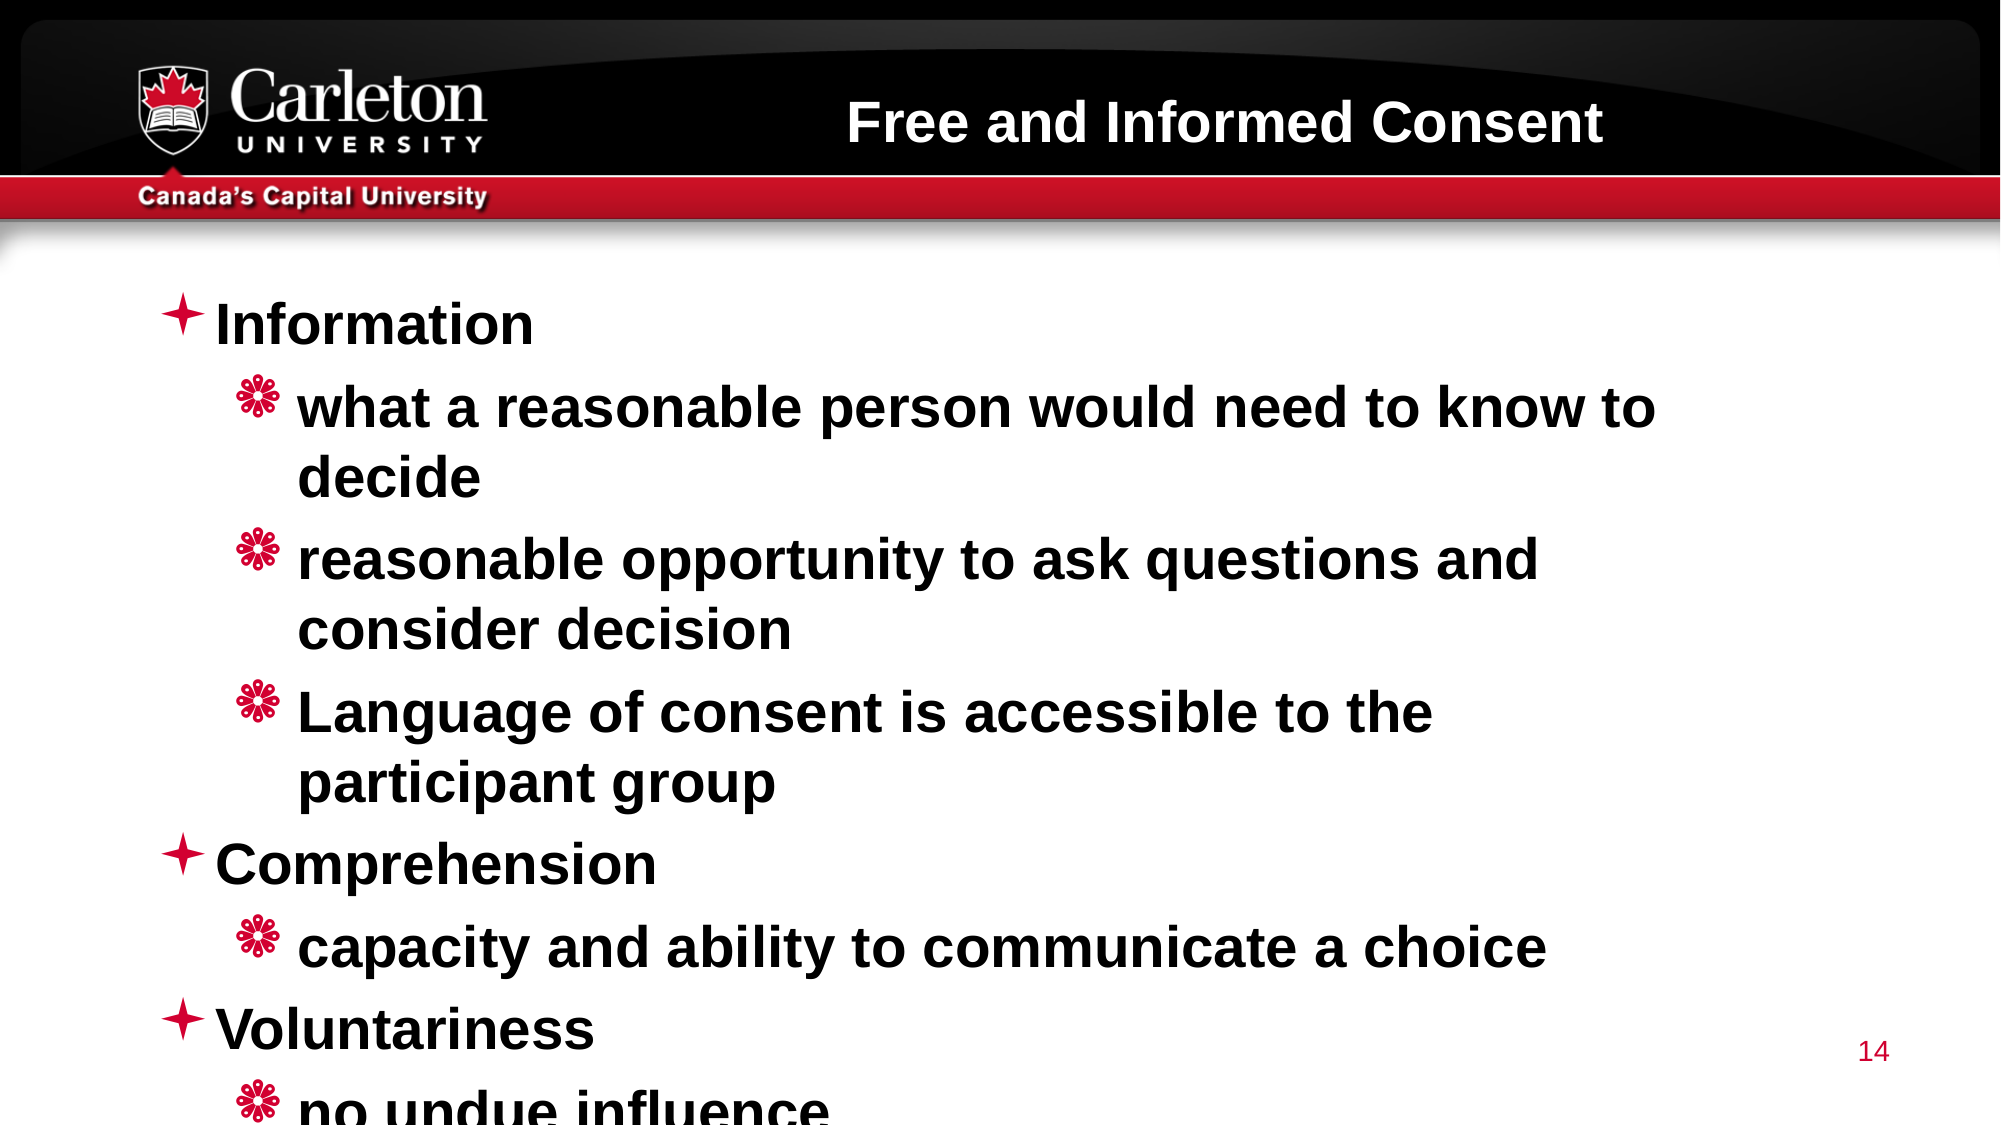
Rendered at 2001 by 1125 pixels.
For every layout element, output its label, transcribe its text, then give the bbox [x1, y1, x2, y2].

slide_number 14 [1831, 1025, 1898, 1073]
picture [0, 0, 2001, 1125]
list Information what a reasonable person would need to know to decide reasonable opportunity to ask questions and consider decision Language of consent is accessible to the participant group Comprehension capacity and ability to communicate a choice Voluntariness no undue influence [149, 278, 1756, 1005]
title Free and Informed Consent [551, 78, 1900, 161]
